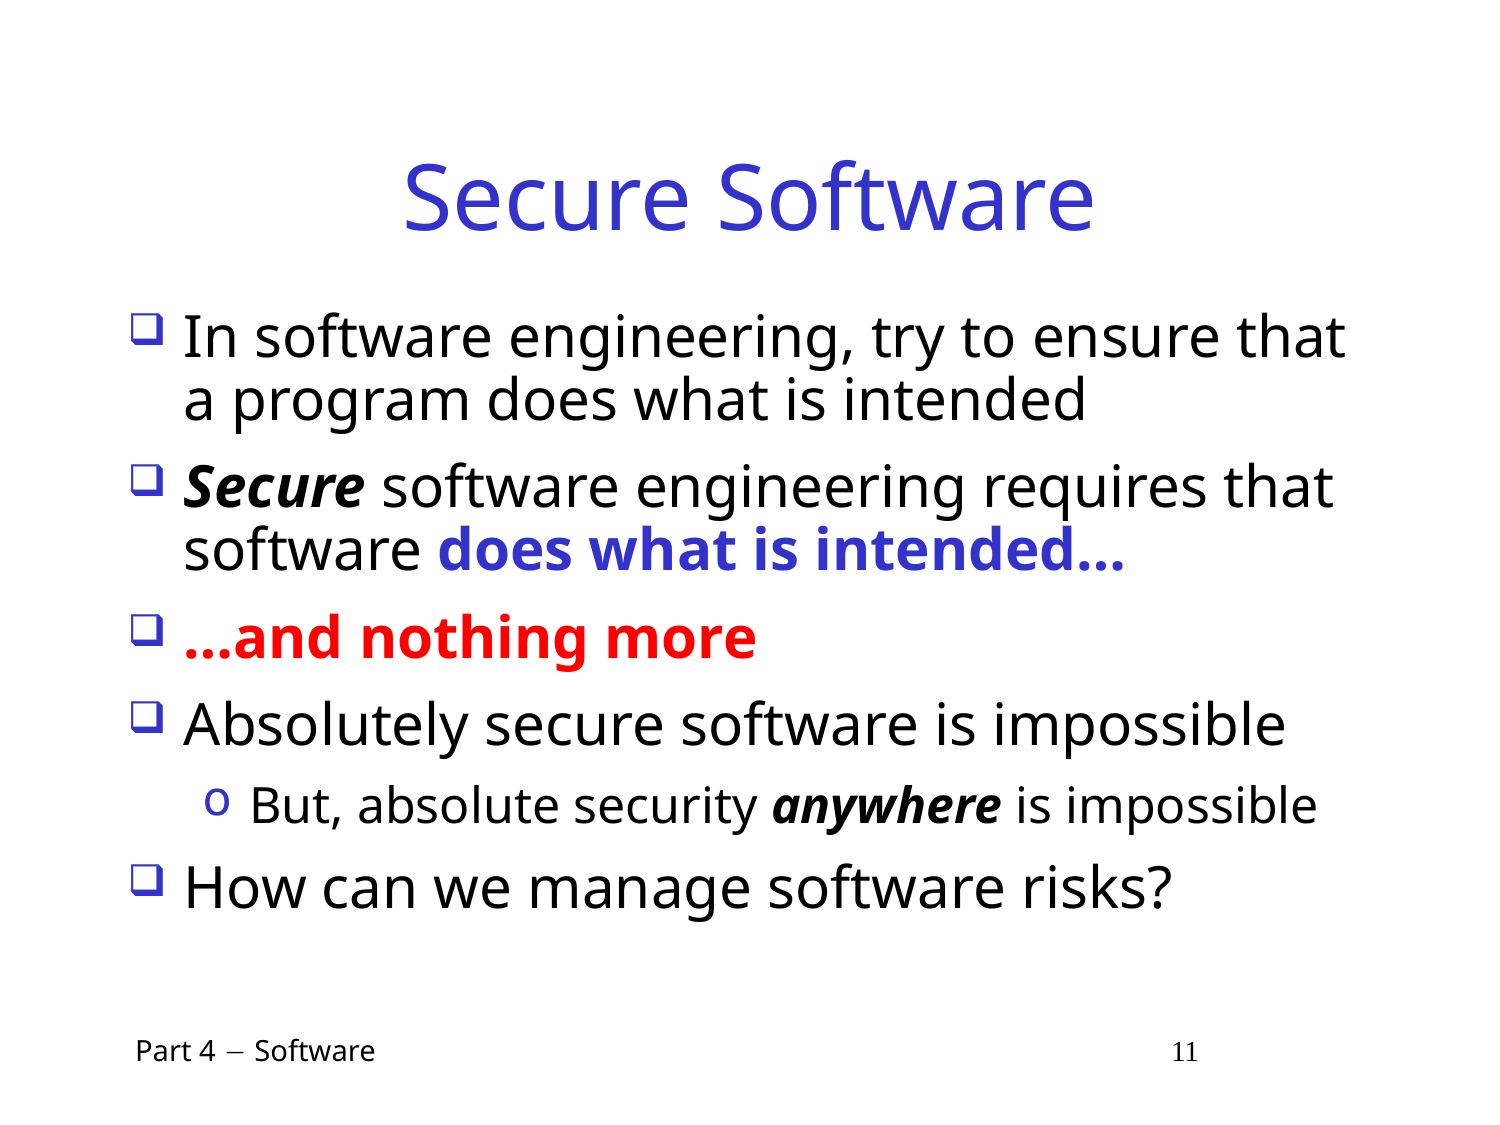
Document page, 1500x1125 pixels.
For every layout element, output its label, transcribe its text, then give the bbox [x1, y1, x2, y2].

footer Part 4  Software 11 [112, 1024, 1401, 1101]
list In software engineering, try to ensure that a program does what is intended Secure software engineering requires that software does what is intended… …and nothing more Absolutely secure software is impossible But, absolute security anywhere is impossible How can we manage software risks? [112, 299, 1388, 976]
title Secure Software [112, 99, 1388, 288]
